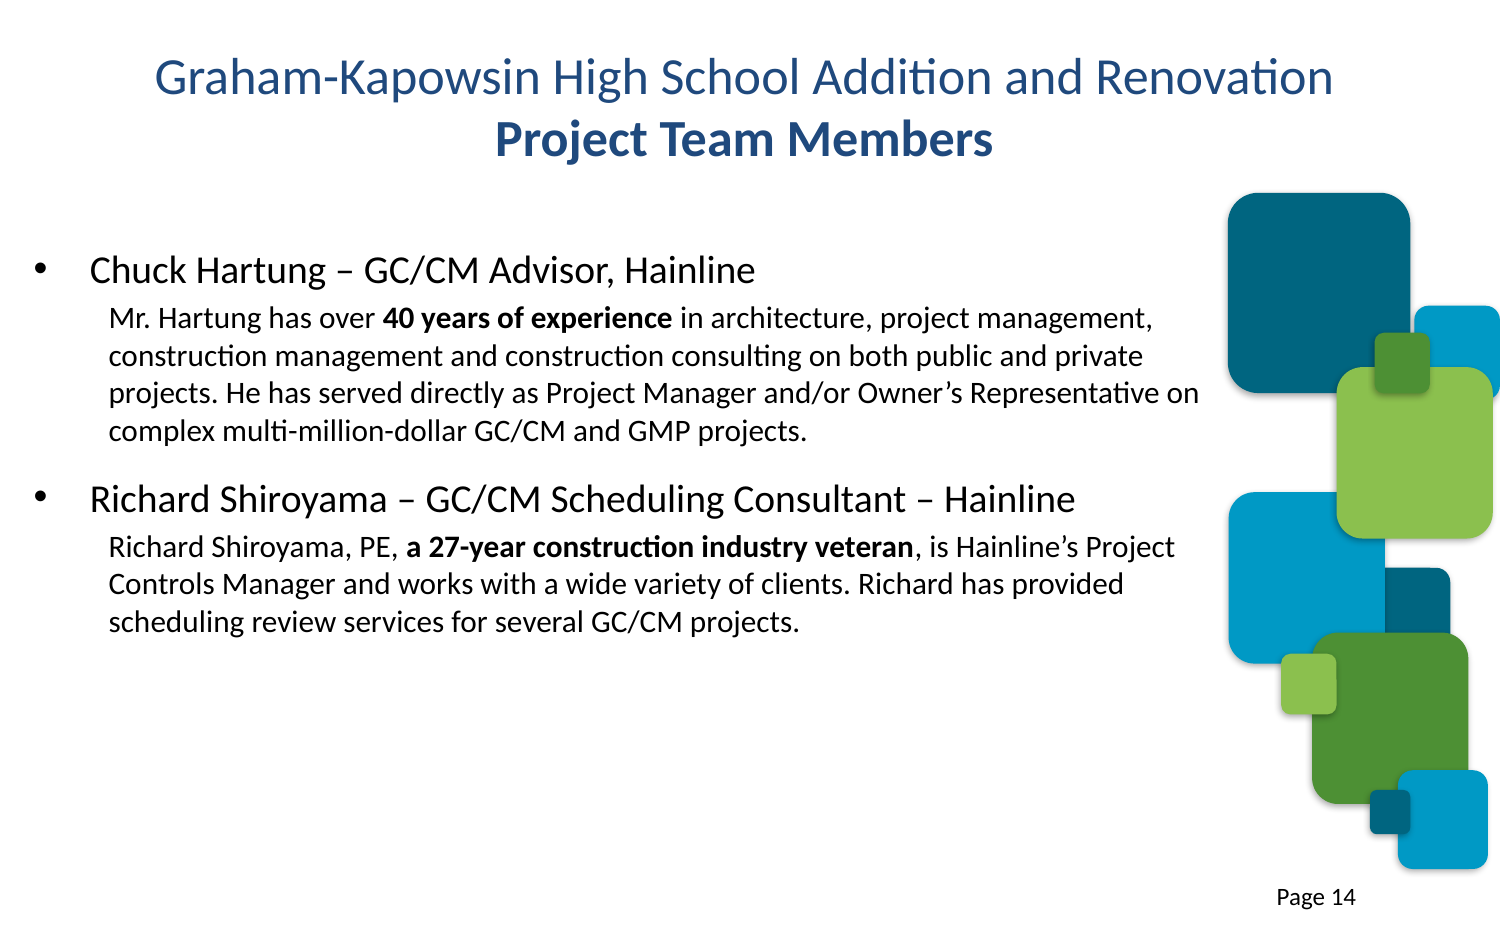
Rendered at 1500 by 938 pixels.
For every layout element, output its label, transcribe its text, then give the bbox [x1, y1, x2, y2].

text_box Page 14 [1261, 873, 1408, 909]
list Chuck Hartung – GC/CM Advisor, Hainline Mr. Hartung has over 40 years of experience in architecture, project management, construction management and construction consulting on both public and private projects. He has served directly as Project Manager and/or Owner’s Representative on complex multi-million-dollar GC/CM and GMP projects. Richard Shiroyama – GC/CM Scheduling Consultant – Hainline Richard Shiroyama, PE, a 27-year construction industry veteran, is Hainline’s Project Controls Manager and works with a wide variety of clients. Richard has provided scheduling review services for several GC/CM projects. [18, 236, 1226, 896]
title Graham-Kapowsin High School Addition and Renovation Project Team Members [69, 26, 1420, 183]
